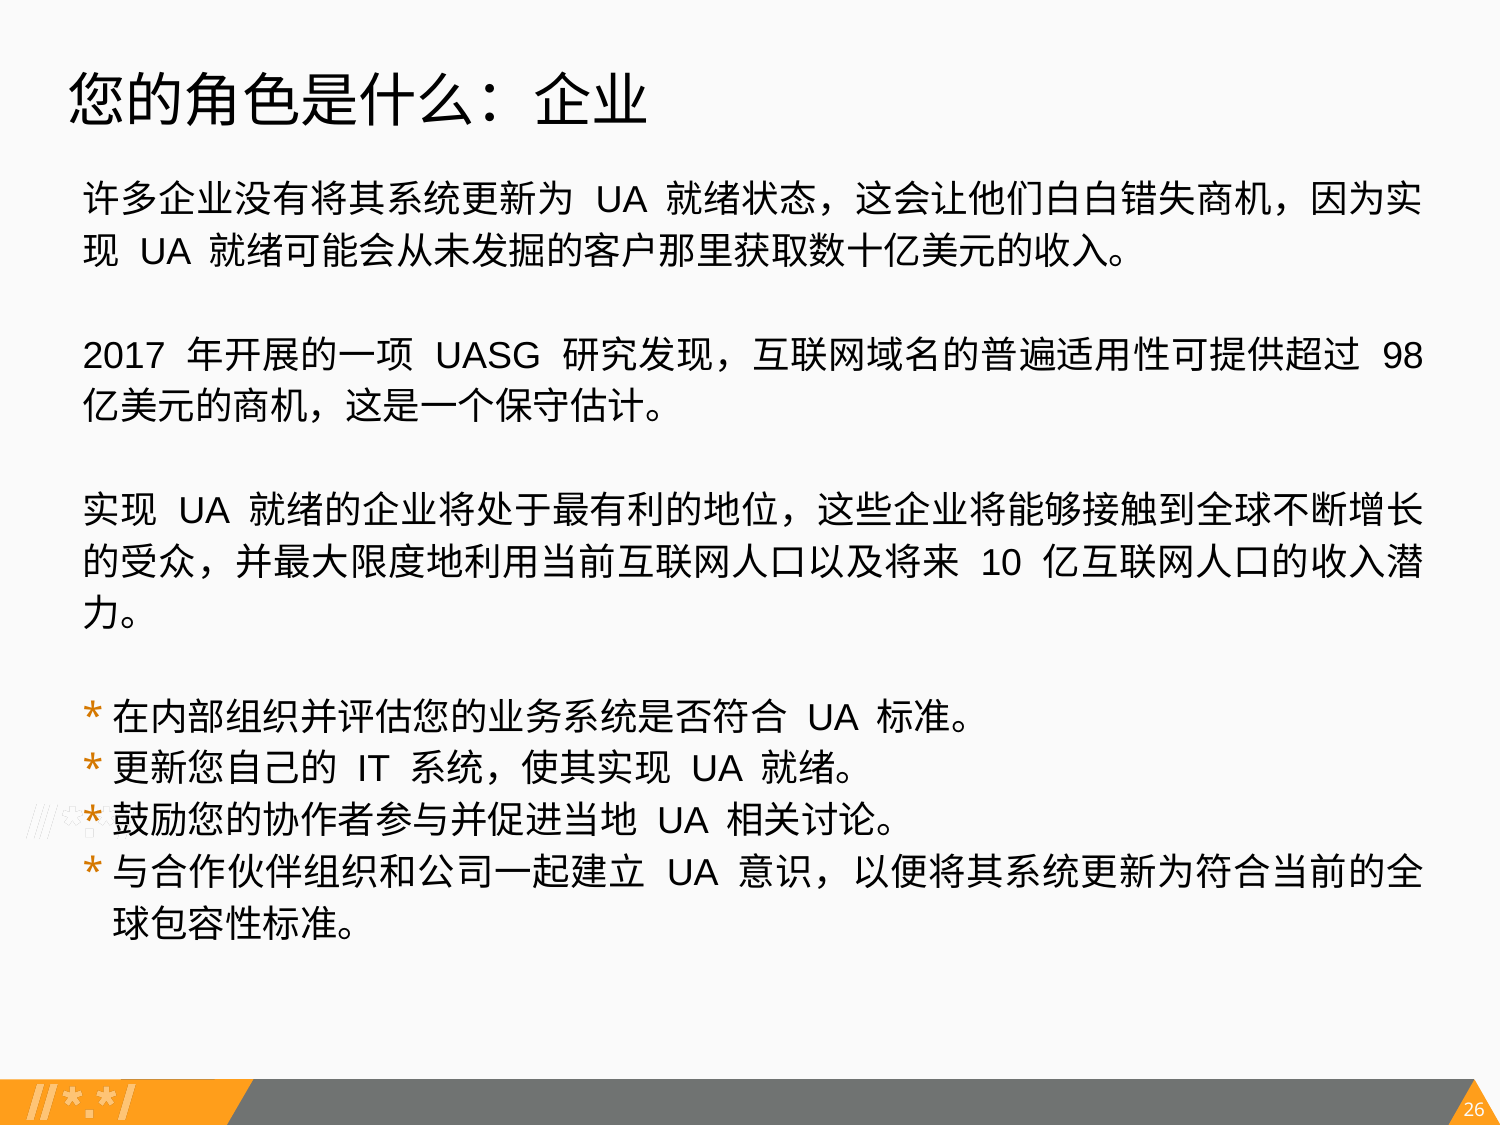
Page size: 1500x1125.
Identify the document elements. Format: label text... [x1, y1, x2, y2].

list 许多企业没有将其系统更新为 UA 就绪状态，这会让他们白白错失商机，因为实现 UA 就绪可能会从未发掘的客户那里获取数十亿美元的收入。 2017 年开展的一项 UASG 研究发现，互联网域名的普遍适用性可提供超过 98 亿美元的商机，这是一个保守估计。 实现 UA 就绪的企业将处于最有利的地位，这些企业将能够接触到全球不断增长的受众，并最大限度地利用当前互联网人口以及将来 10 亿互联网人口的收入潜力。 在内部组织并评估您的业务系统是否符合 UA 标准。 更新您自己的 IT 系统，使其实现 UA 就绪。 鼓励您的协作者参与并促进当地 UA 相关讨论。 与合作伙伴组织和公司一起建立 UA 意识，以便将其系统更新为符合当前的全球包容性标准。 [52, 161, 1439, 920]
title 您的角色是什么：企业 [52, 45, 1439, 161]
